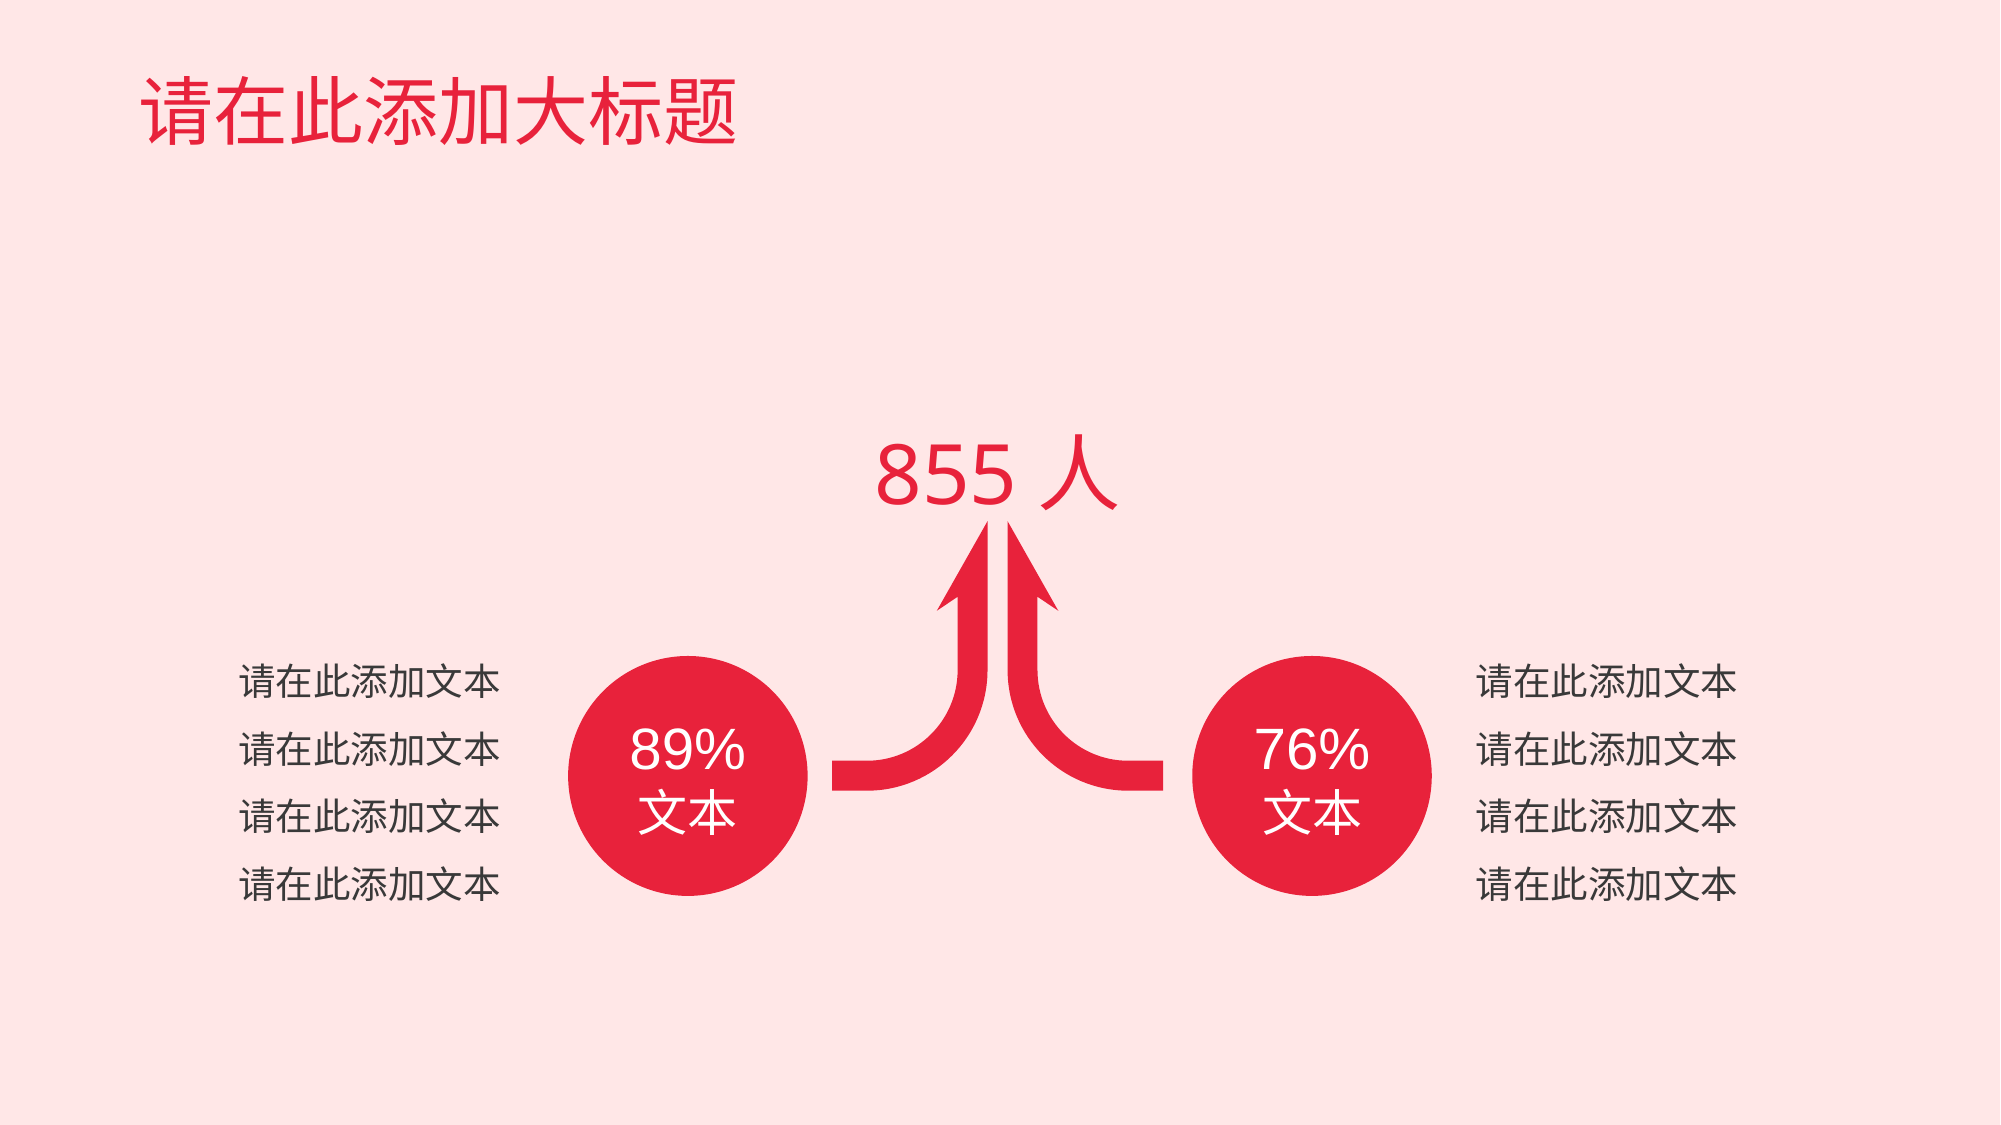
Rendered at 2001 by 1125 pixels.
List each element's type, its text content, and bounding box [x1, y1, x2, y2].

text_box [1006, 529, 1165, 792]
text_box 请在此添加文本请在此添加文本请在此添加文本请在此添加文本 [223, 628, 539, 914]
text_box 89% 文本 [568, 655, 808, 896]
text_box 76% 文本 [1192, 655, 1432, 896]
text_box [830, 529, 989, 792]
text_box 855人 [715, 364, 1280, 529]
title 请在此添加大标题 [123, 45, 1552, 185]
text_box 请在此添加文本请在此添加文本请在此添加文本请在此添加文本 [1461, 628, 1777, 914]
